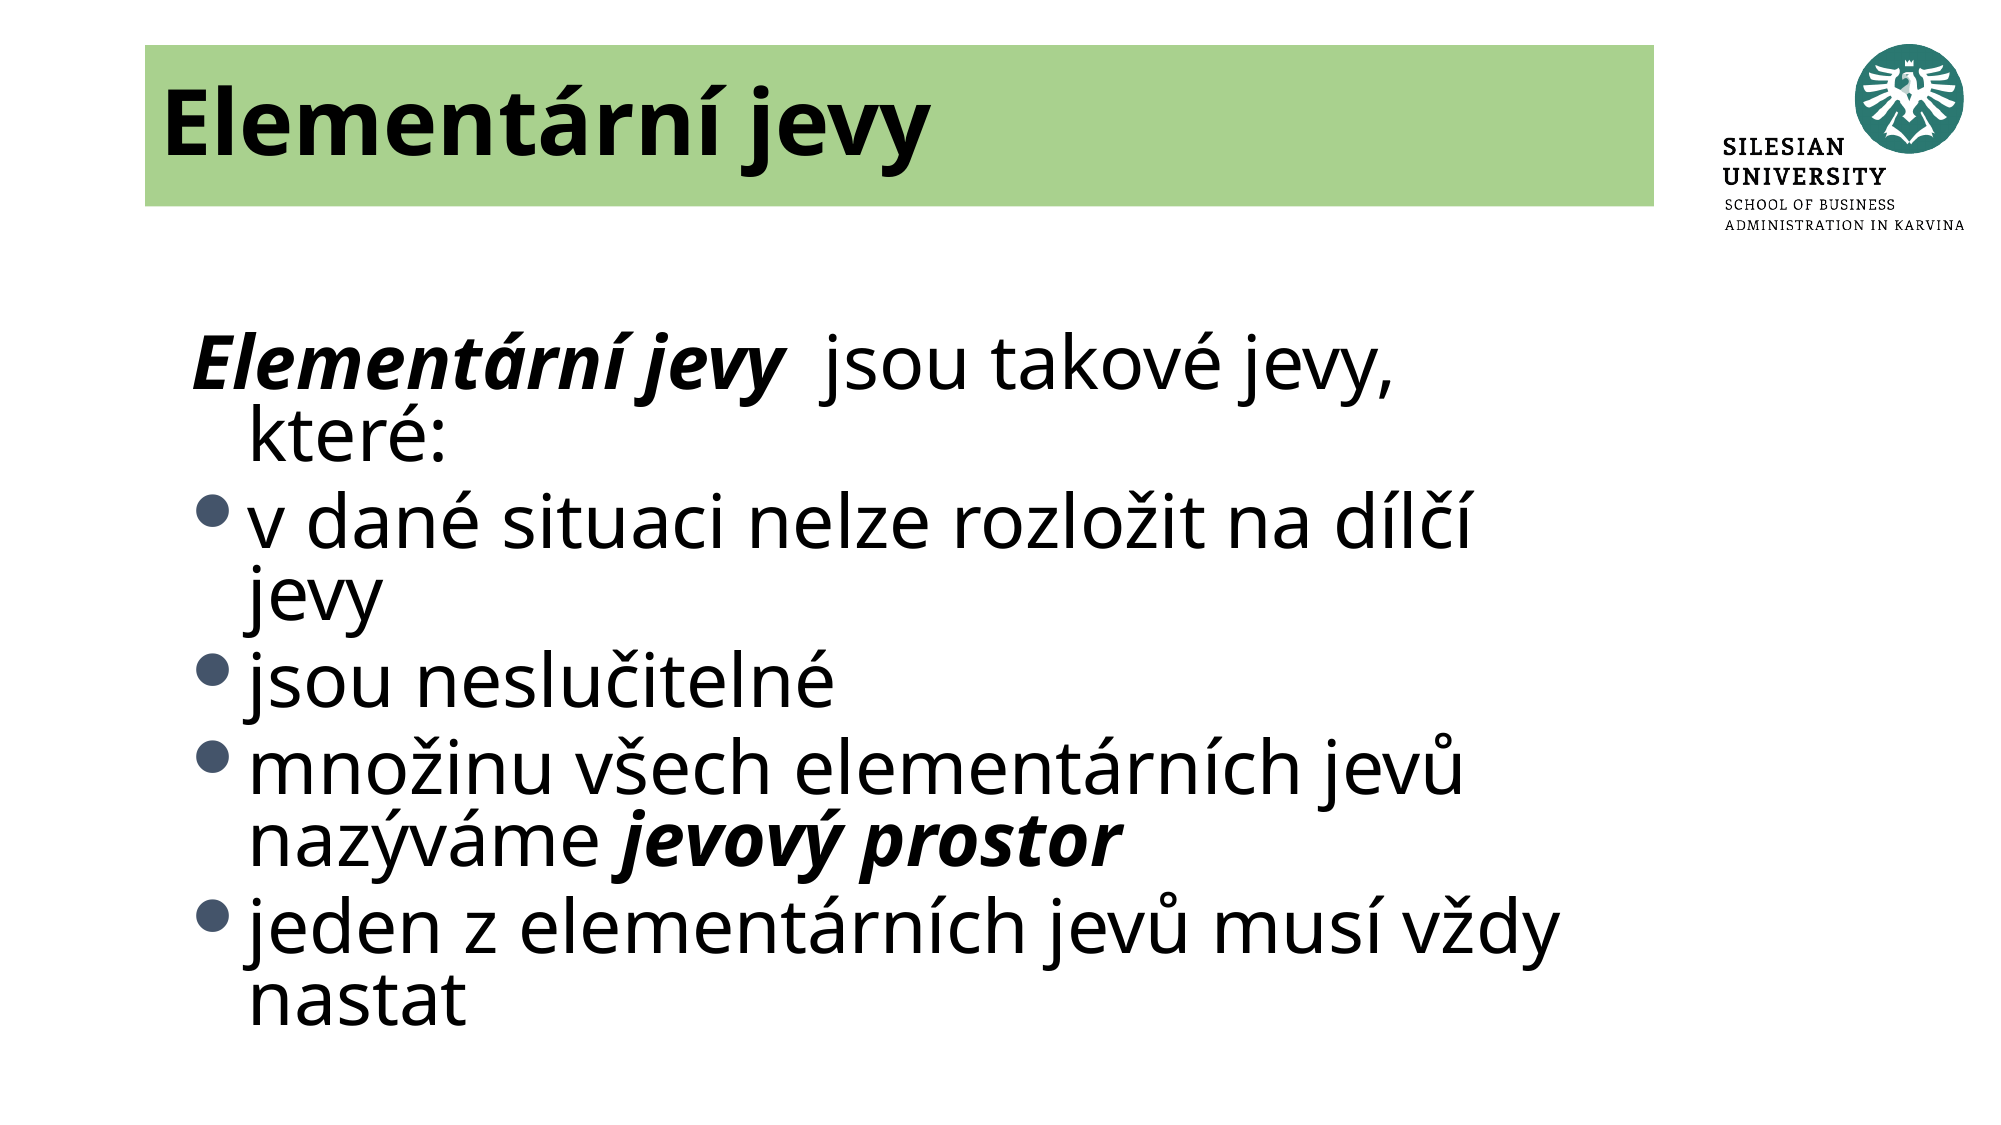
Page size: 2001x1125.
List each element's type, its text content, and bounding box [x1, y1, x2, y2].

list [137, 299, 1549, 1014]
text_box Elementární jevy jsou takové jevy, které: v dané situaci nelze rozložit na dílčí jevy jsou neslučitelné množinu všech elementárních jevů nazýváme jevový prostor jeden z elementárních jevů musí vždy nastat [161, 324, 1641, 1000]
picture [1723, 44, 1964, 230]
title Elementární jevy [145, 45, 1654, 207]
text_box [41, 32, 786, 116]
